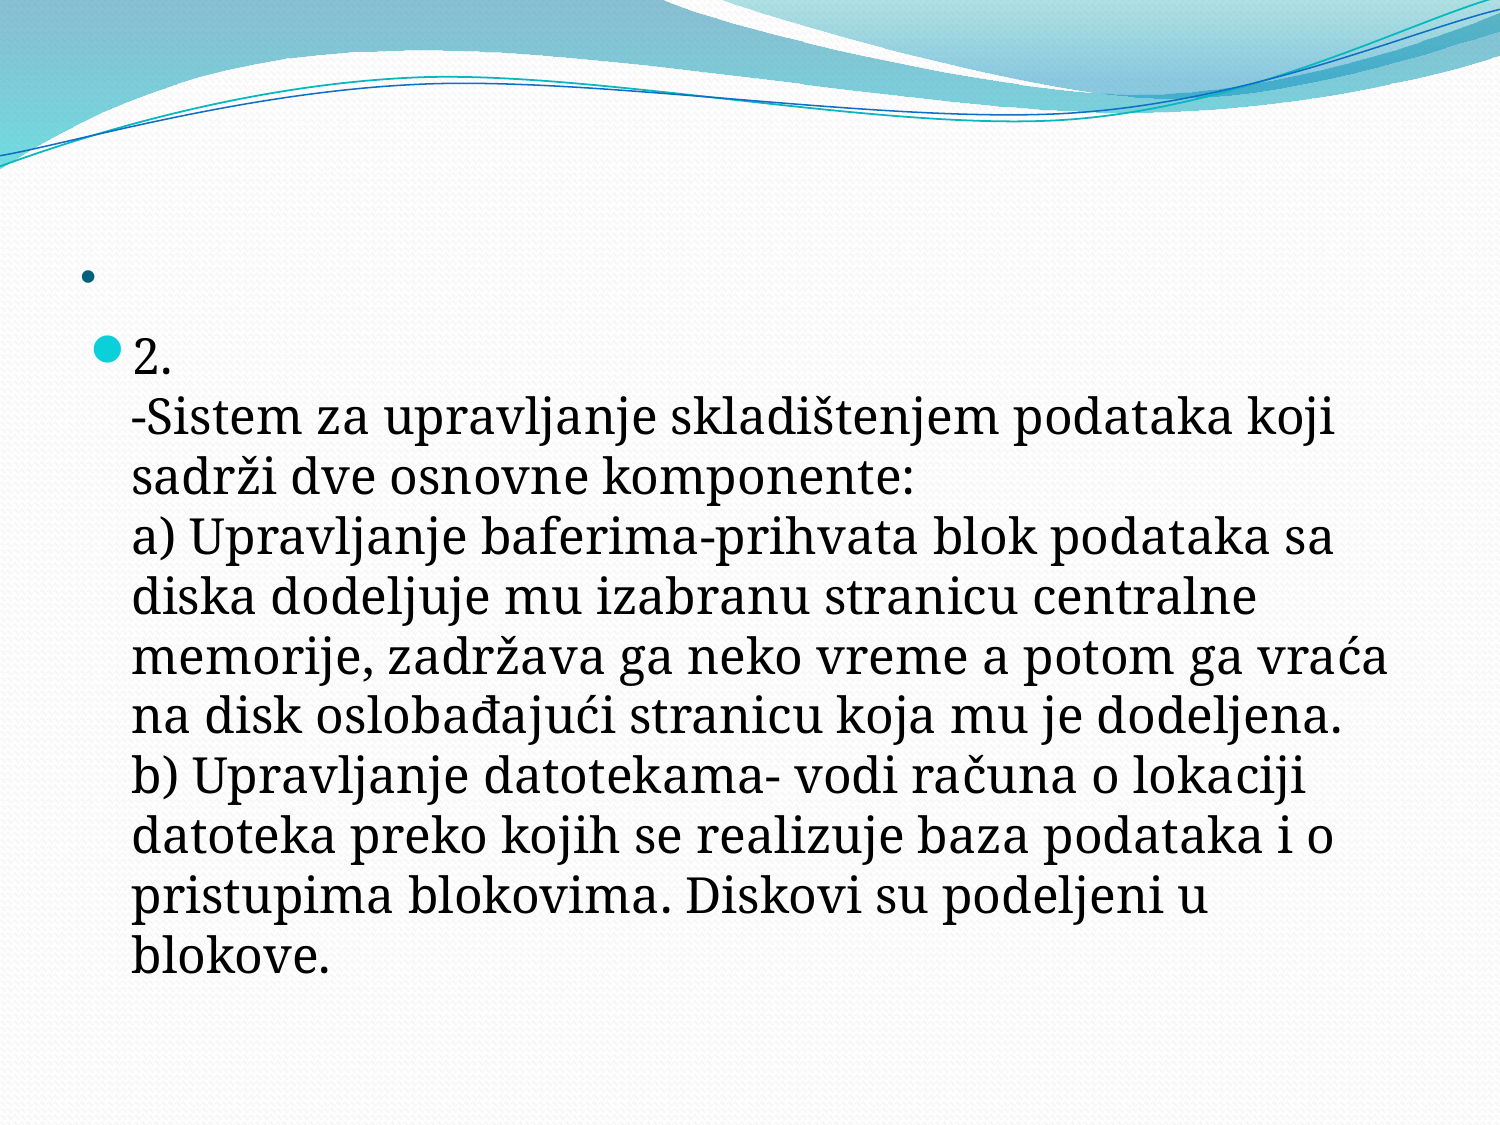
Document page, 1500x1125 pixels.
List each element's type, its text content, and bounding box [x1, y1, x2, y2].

list 2. -Sistem za upravljanje skladištenjem podataka koji sadrži dve osnovne komponente: a) Upravljanje baferima-prihvata blok podataka sa diska dodeljuje mu izabranu stranicu centralne memorije, zadržava ga neko vreme a potom ga vraća na disk oslobađajući stranicu koja mu je dodeljena. b) Upravljanje datotekama- vodi računa o lokaciji datoteka preko kojih se realizuje baza podataka i o pristupima blokovima. Diskovi su podeljeni u blokove. [75, 317, 1425, 1038]
title . [75, 115, 1425, 303]
